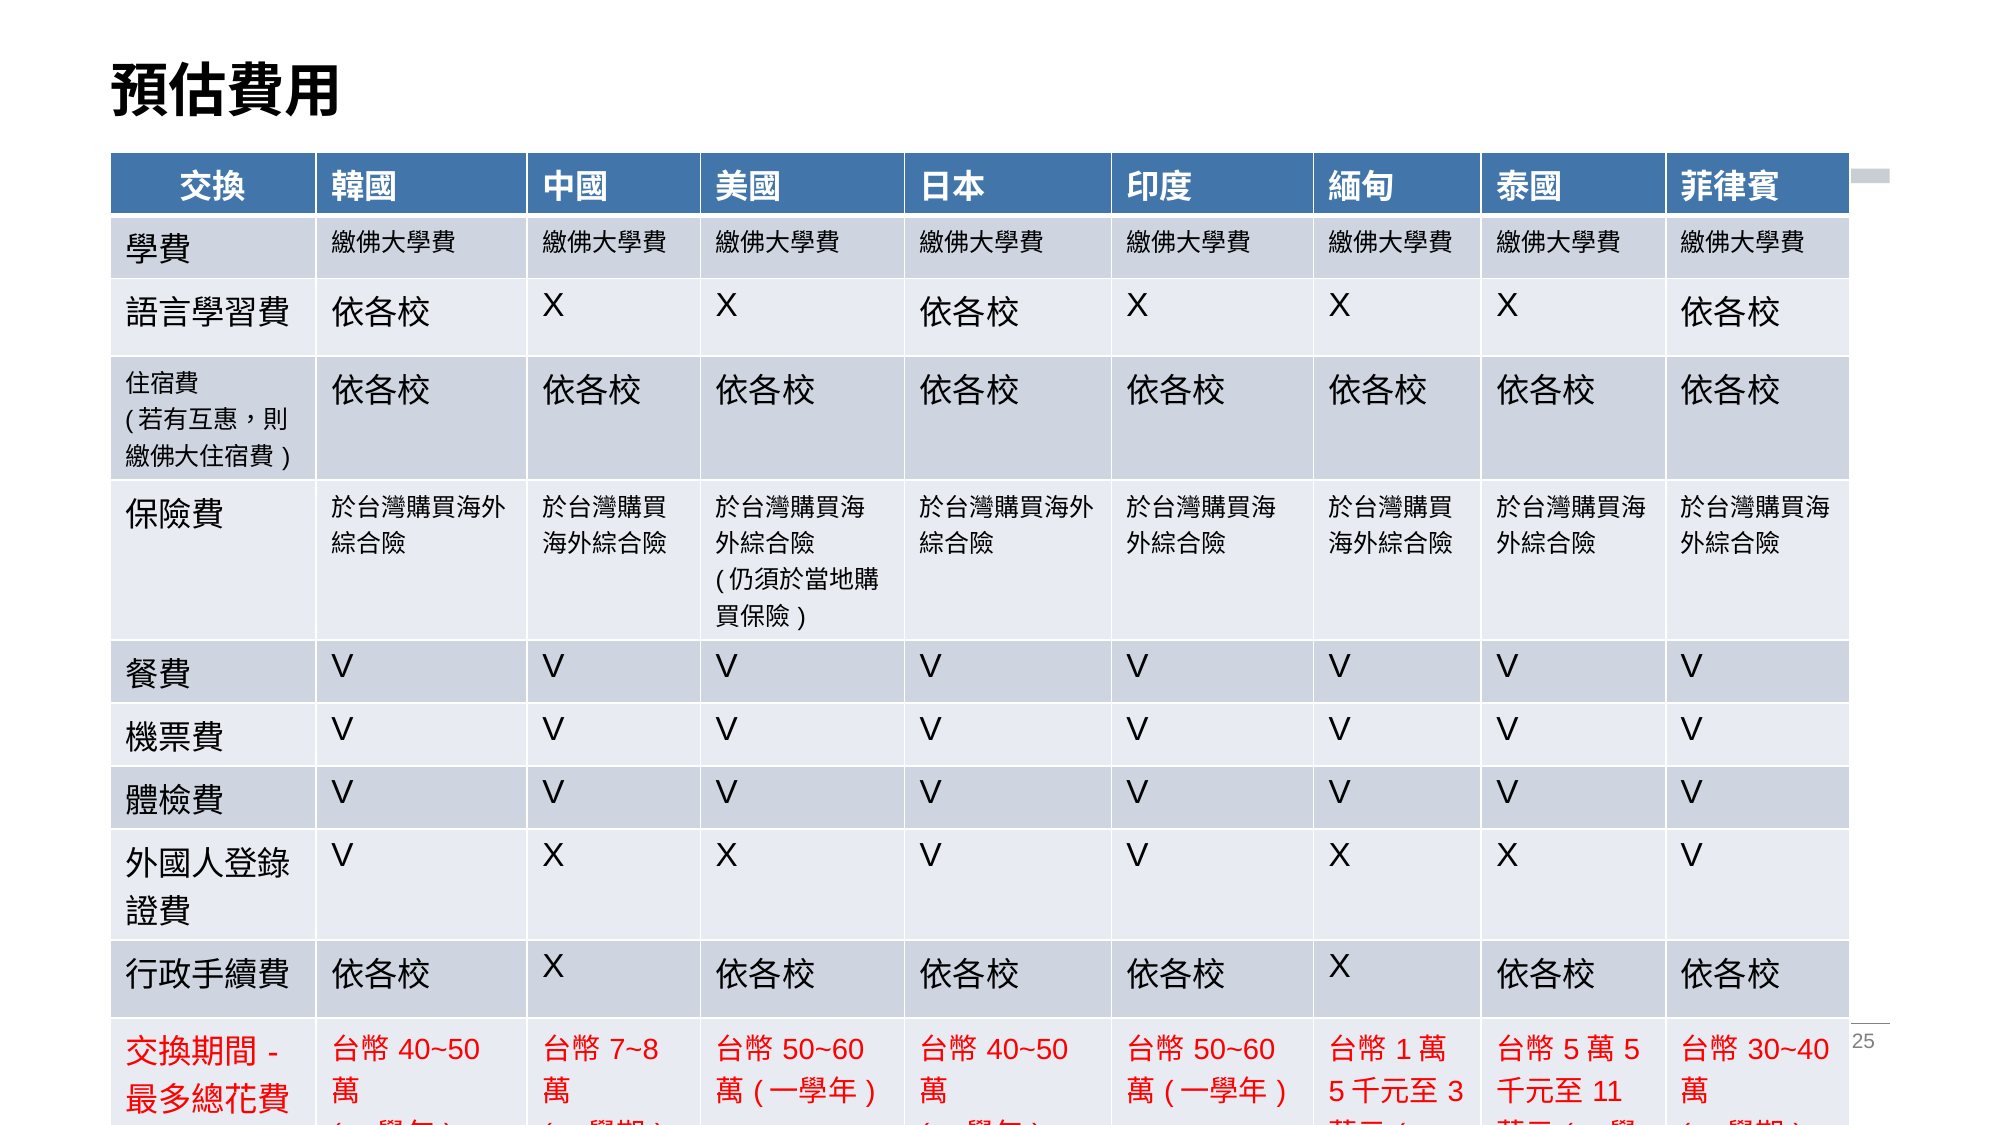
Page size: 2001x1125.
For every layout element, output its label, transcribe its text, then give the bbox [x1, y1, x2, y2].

table_cell 依各校 [905, 357, 1111, 479]
table_cell V [317, 830, 526, 939]
table_cell 於台灣購買海外綜合險 [1667, 481, 1849, 639]
table_cell X [1314, 279, 1480, 355]
table_cell 於台灣購買海外綜合險 [1314, 481, 1480, 639]
table_cell V [317, 767, 526, 828]
table_cell V [1112, 767, 1313, 828]
table_header 韓國 [317, 153, 526, 213]
table_cell 交換期間-最多總花費 [111, 1019, 315, 1125]
table_cell V [1314, 704, 1480, 765]
table_cell 依各校 [905, 279, 1111, 355]
table_cell V [1112, 830, 1313, 939]
table_cell 依各校 [1482, 941, 1665, 1017]
table_cell 語言學習費 [111, 279, 315, 355]
table_header 日本 [905, 153, 1111, 213]
table_cell 外國人登錄證費 [111, 830, 315, 939]
table_cell X [1314, 941, 1480, 1017]
table_cell 依各校 [701, 357, 904, 479]
table_header 美國 [701, 153, 904, 213]
table_cell X [1482, 830, 1665, 939]
table_cell V [905, 830, 1111, 939]
table_cell 於台灣購買海外綜合險 [528, 481, 700, 639]
table_cell V [1482, 767, 1665, 828]
table_cell 依各校 [701, 941, 904, 1017]
table_cell 保險費 [111, 481, 315, 639]
table_cell 依各校 [317, 357, 526, 479]
table_cell 依各校 [1667, 357, 1849, 479]
table_cell 台幣50~60萬(一學年) [701, 1019, 904, 1125]
table_cell 依各校 [1667, 941, 1849, 1017]
table_cell V [1667, 767, 1849, 828]
table_cell 台幣50~60萬(一學年) [1112, 1019, 1313, 1125]
table_cell V [701, 704, 904, 765]
table_cell V [1667, 830, 1849, 939]
table_cell 餐費 [111, 641, 315, 702]
table_cell V [905, 641, 1111, 702]
table_cell V [317, 641, 526, 702]
table_cell 於台灣購買海外綜合險 [905, 481, 1111, 639]
table_header 中國 [528, 153, 700, 213]
table_cell 繳佛大學費 [528, 218, 700, 278]
table_cell 繳佛大學費 [1112, 218, 1313, 278]
table_cell 繳佛大學費 [1482, 218, 1665, 278]
table_cell 依各校 [1112, 941, 1313, 1017]
table_cell 依各校 [1112, 357, 1313, 479]
title 預估費用 [109, 0, 1890, 132]
table_header 泰國 [1482, 153, 1665, 213]
table_cell 繳佛大學費 [1314, 218, 1480, 278]
table_cell X [1314, 830, 1480, 939]
table_cell 依各校 [1667, 279, 1849, 355]
table_cell 於台灣購買海外綜合險 (仍須於當地購買保險) [701, 481, 904, 639]
table_cell 依各校 [1482, 357, 1665, 479]
table_cell X [1112, 279, 1313, 355]
table_cell 繳佛大學費 [1667, 218, 1849, 278]
table_cell V [1112, 641, 1313, 702]
table_cell V [701, 767, 904, 828]
table_cell V [1482, 704, 1665, 765]
table_header 交換 [111, 153, 315, 213]
table_cell X [701, 279, 904, 355]
table_cell V [1667, 704, 1849, 765]
table_cell V [701, 641, 904, 702]
table_cell V [1314, 767, 1480, 828]
table_cell 機票費 [111, 704, 315, 765]
table_cell V [317, 704, 526, 765]
table_cell 於台灣購買海外綜合險 [1482, 481, 1665, 639]
table_cell 住宿費 (若有互惠，則繳佛大住宿費) [111, 357, 315, 479]
table_cell 台幣7~8萬 (一學期) [528, 1019, 700, 1125]
table_cell 依各校 [905, 941, 1111, 1017]
table_cell X [528, 279, 700, 355]
table_cell 台幣1萬5千元至3萬元(一學期) [1314, 1019, 1480, 1125]
table_cell 台幣30~40萬 (一學期) [1667, 1019, 1849, 1125]
table_header 菲律賓 [1667, 153, 1849, 213]
table_cell V [528, 704, 700, 765]
table_cell 依各校 [317, 941, 526, 1017]
table_cell X [701, 830, 904, 939]
table_cell V [905, 767, 1111, 828]
table_cell 依各校 [317, 279, 526, 355]
table_cell V [1112, 704, 1313, 765]
table_cell V [905, 704, 1111, 765]
table_cell 繳佛大學費 [701, 218, 904, 278]
table_header 緬甸 [1314, 153, 1480, 213]
table_cell 行政手續費 [111, 941, 315, 1017]
table_cell 台幣5萬5千元至11萬元(一學期) [1482, 1019, 1665, 1125]
table_cell V [1667, 641, 1849, 702]
table_cell 學費 [111, 218, 315, 278]
table_cell 依各校 [1314, 357, 1480, 479]
table_cell 台幣40~50萬 (一學年) [905, 1019, 1111, 1125]
table_cell X [1482, 279, 1665, 355]
table_header 印度 [1112, 153, 1313, 213]
table_cell X [528, 830, 700, 939]
table_cell 於台灣購買海外綜合險 [1112, 481, 1313, 639]
table_cell X [528, 941, 700, 1017]
slide_number 25 [1851, 1023, 1890, 1058]
table_cell 於台灣購買海外綜合險 [317, 481, 526, 639]
table_cell V [1314, 641, 1480, 702]
table_cell V [1482, 641, 1665, 702]
table_cell V [528, 767, 700, 828]
table_cell 台幣40~50萬 (一學年) [317, 1019, 526, 1125]
table_cell 繳佛大學費 [905, 218, 1111, 278]
table_cell 依各校 [528, 357, 700, 479]
table_cell V [528, 641, 700, 702]
table_cell 繳佛大學費 [317, 218, 526, 278]
table_cell 體檢費 [111, 767, 315, 828]
